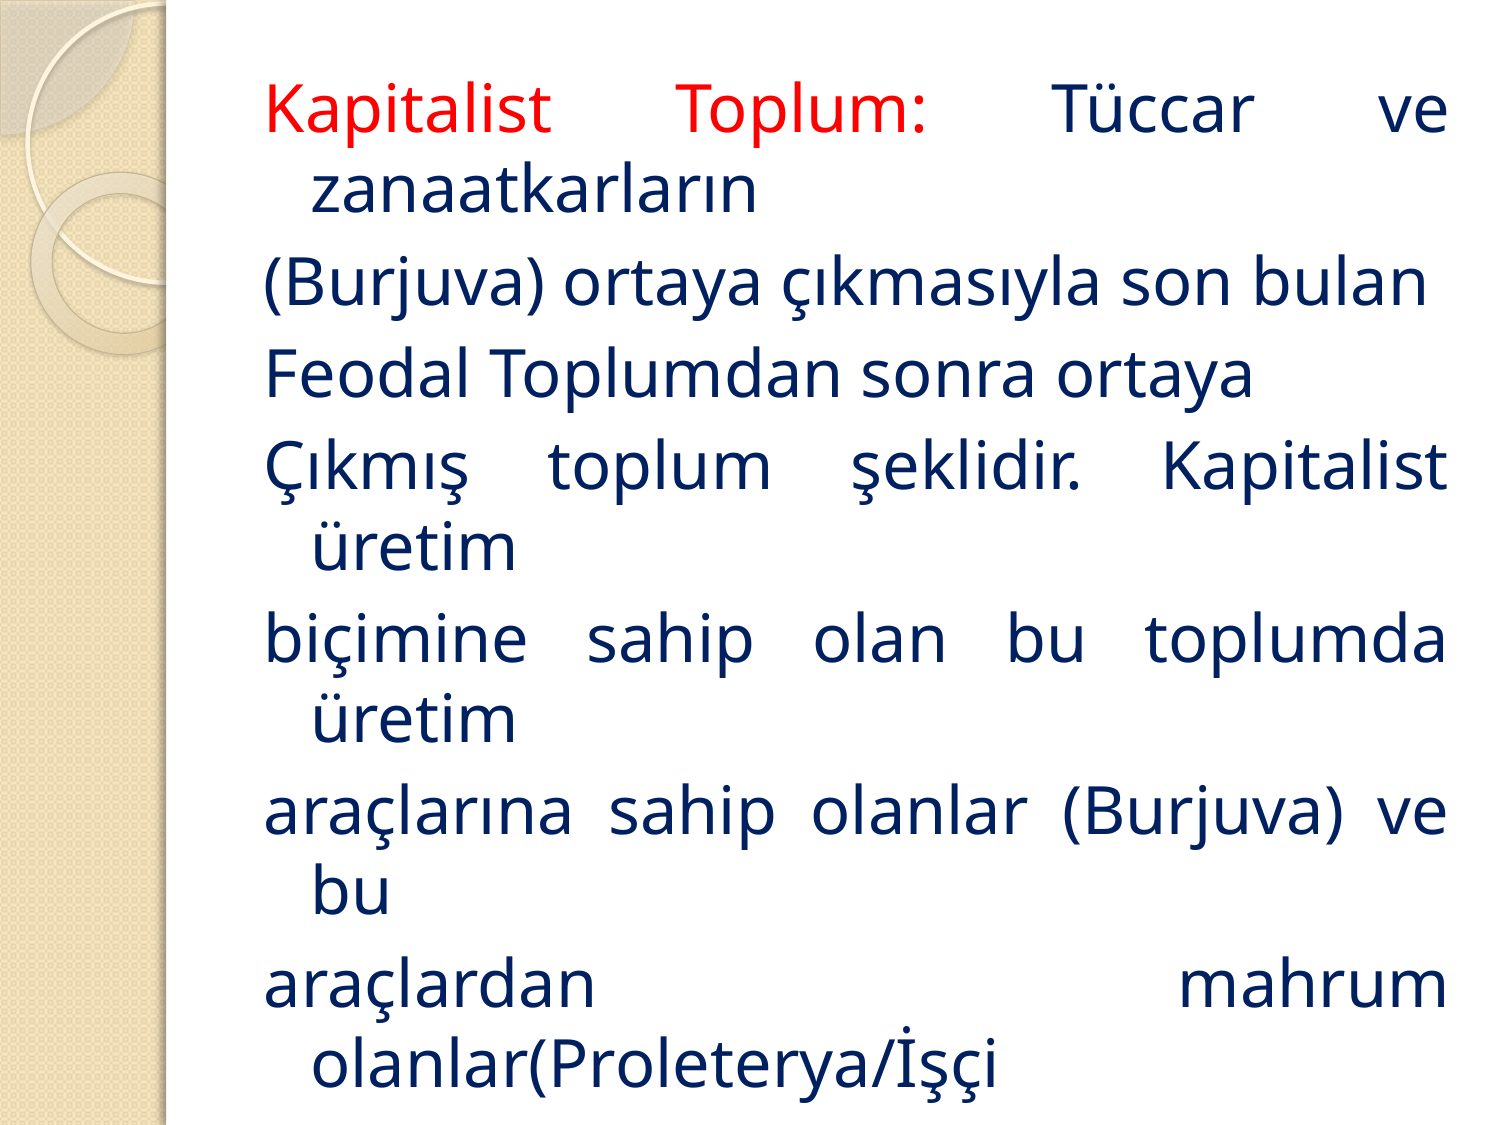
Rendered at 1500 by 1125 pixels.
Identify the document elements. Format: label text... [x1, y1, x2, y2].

list Kapitalist Toplum: Tüccar ve zanaatkarların (Burjuva) ortaya çıkmasıyla son bulan Feodal Toplumdan sonra ortaya Çıkmış toplum şeklidir. Kapitalist üretim biçimine sahip olan bu toplumda üretim araçlarına sahip olanlar (Burjuva) ve bu araçlardan mahrum olanlar(Proleterya/İşçi sınıfı) toplumun temel dinamiklerini oluşturmaktadır. [235, 58, 1466, 1025]
